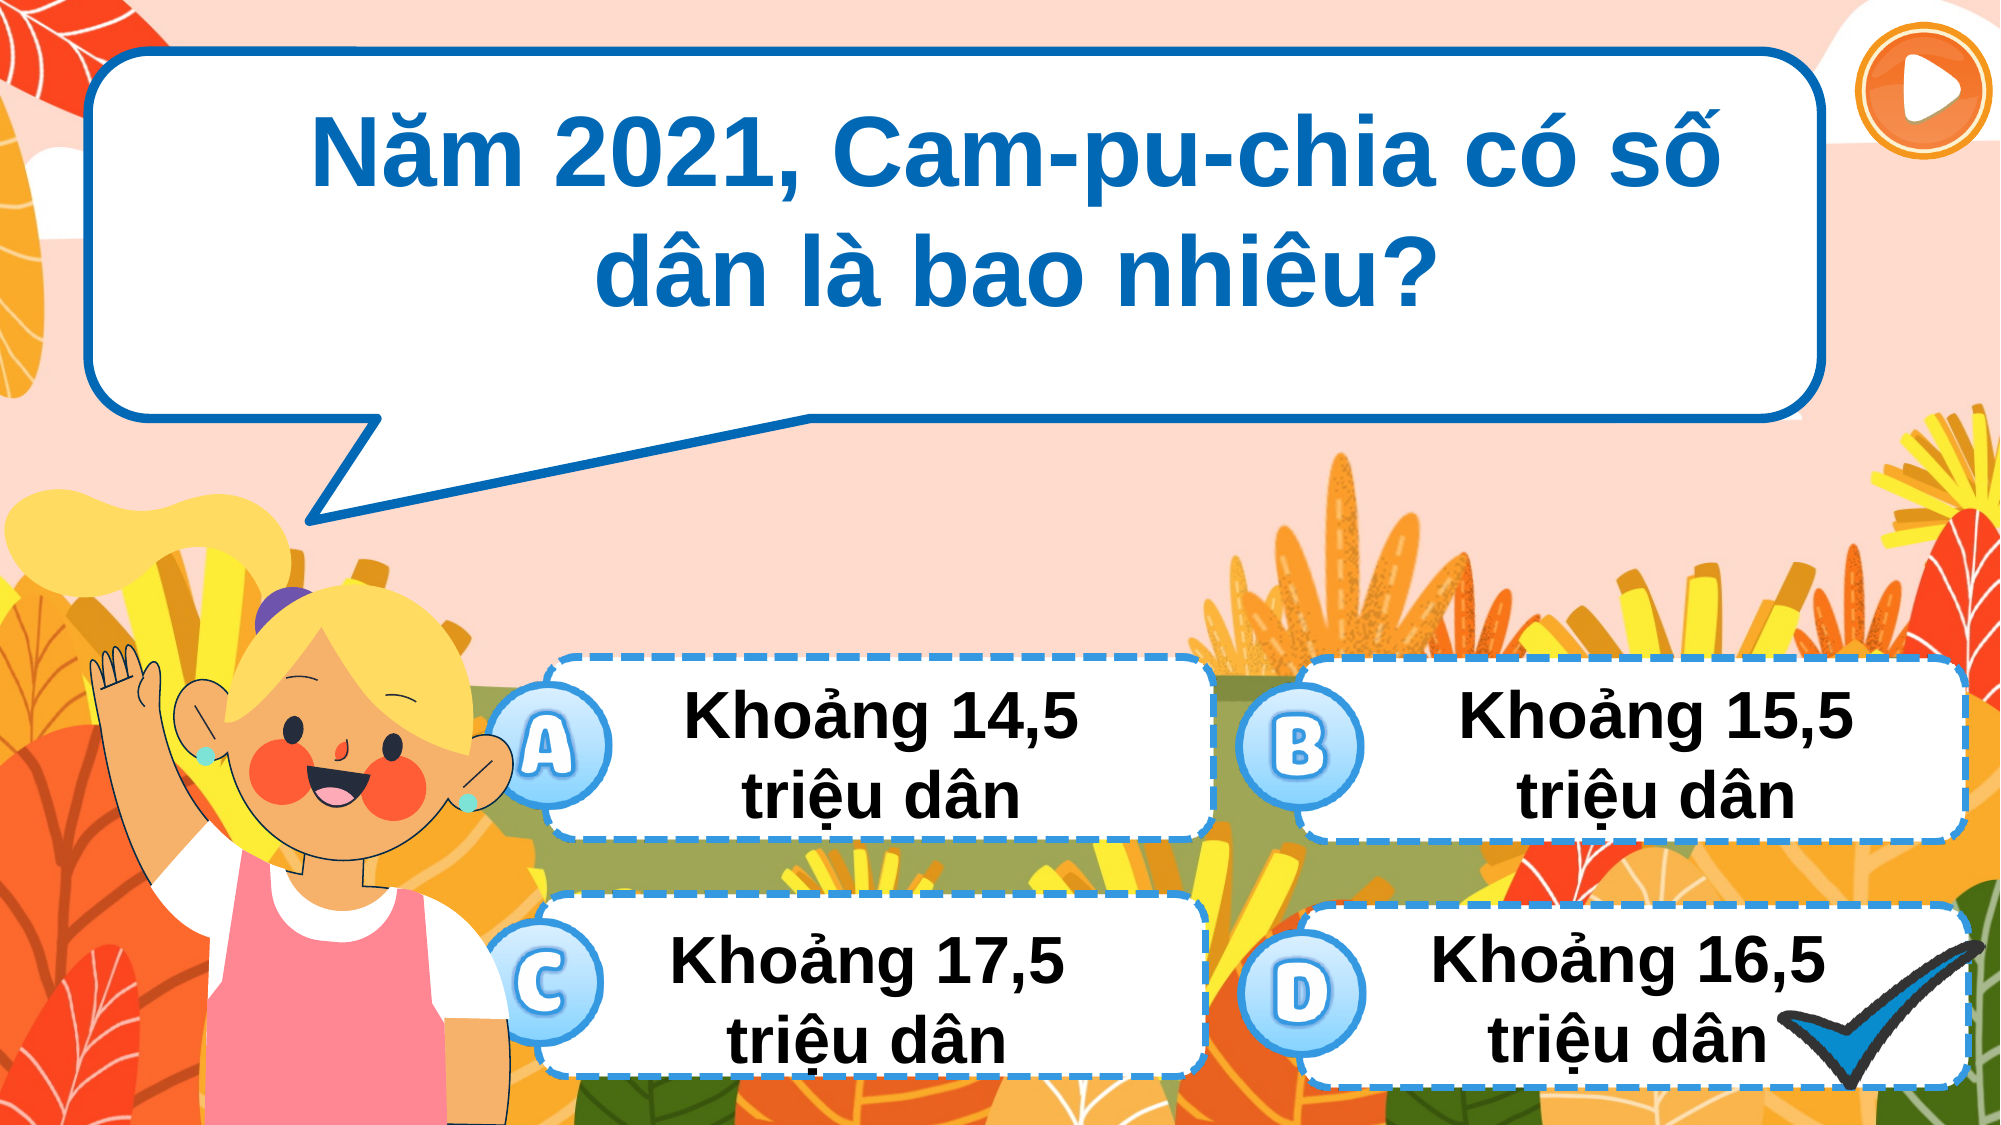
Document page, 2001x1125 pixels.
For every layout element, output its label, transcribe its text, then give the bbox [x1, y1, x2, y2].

text_box [86, 49, 1824, 488]
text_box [0, 489, 552, 1125]
picture [0, 0, 2000, 1125]
text_box Năm 2021, Cam-pu-chia có số dân là bao nhiêu? [211, 76, 1823, 337]
